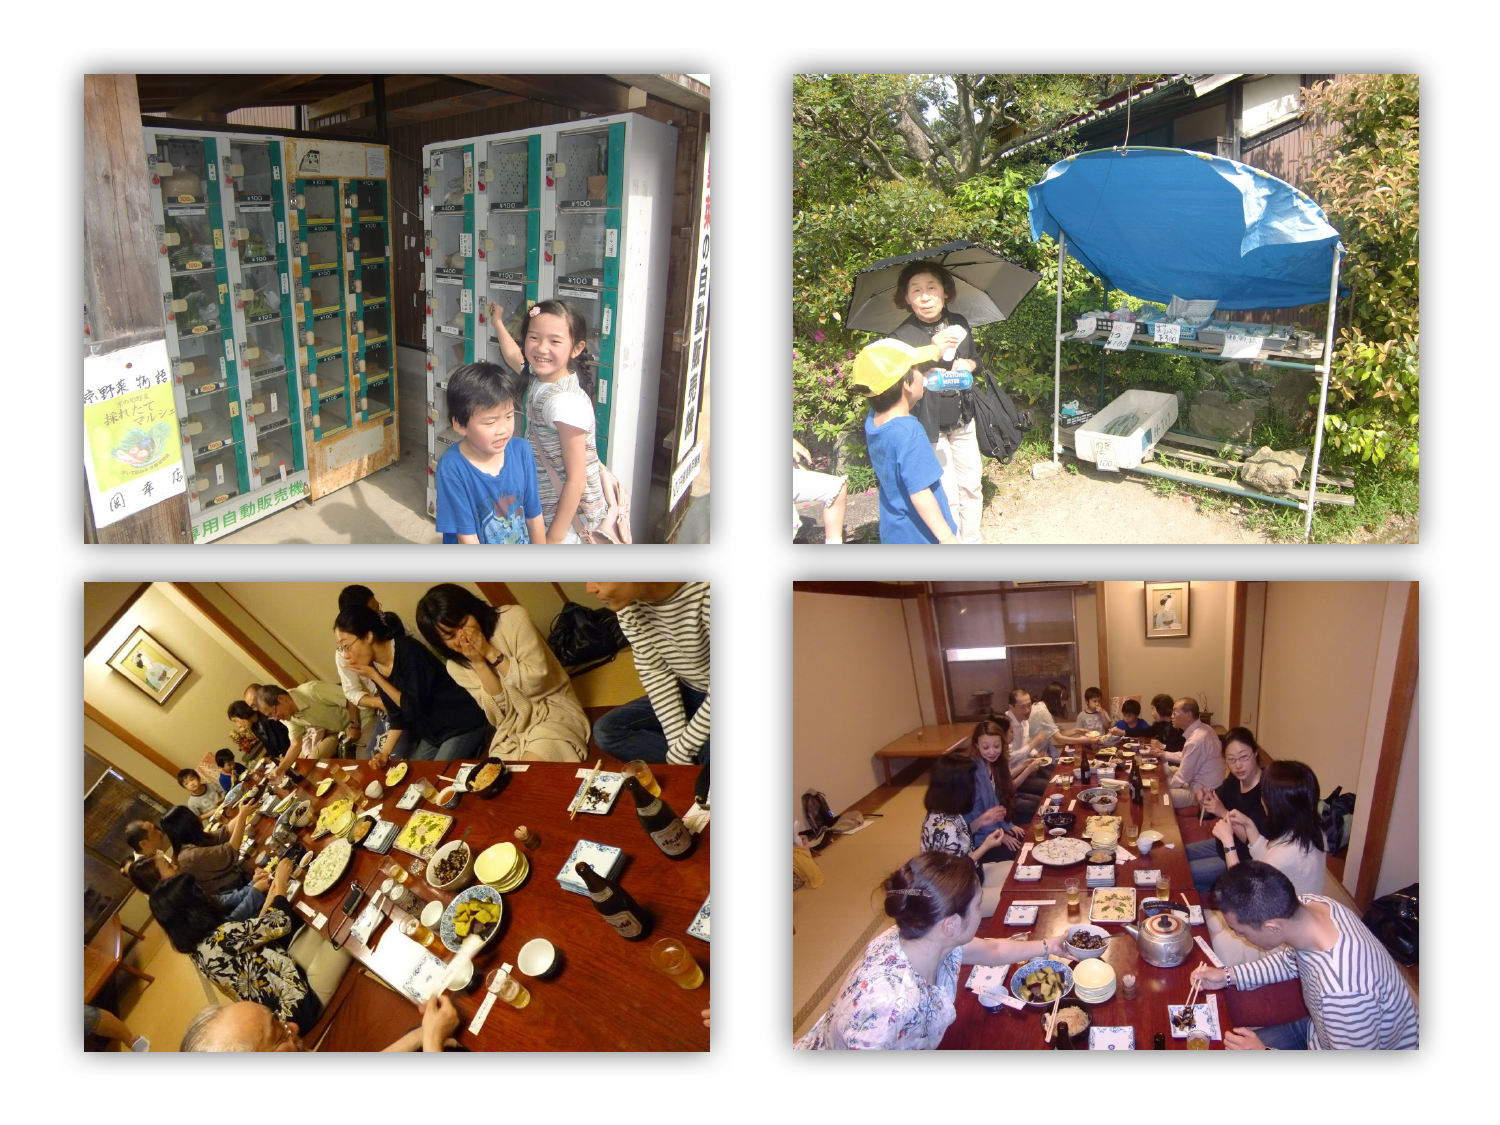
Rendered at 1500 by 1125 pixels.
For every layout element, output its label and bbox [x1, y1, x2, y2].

picture [84, 582, 710, 1052]
picture [793, 580, 1419, 1051]
picture [84, 74, 710, 544]
picture [793, 74, 1419, 544]
